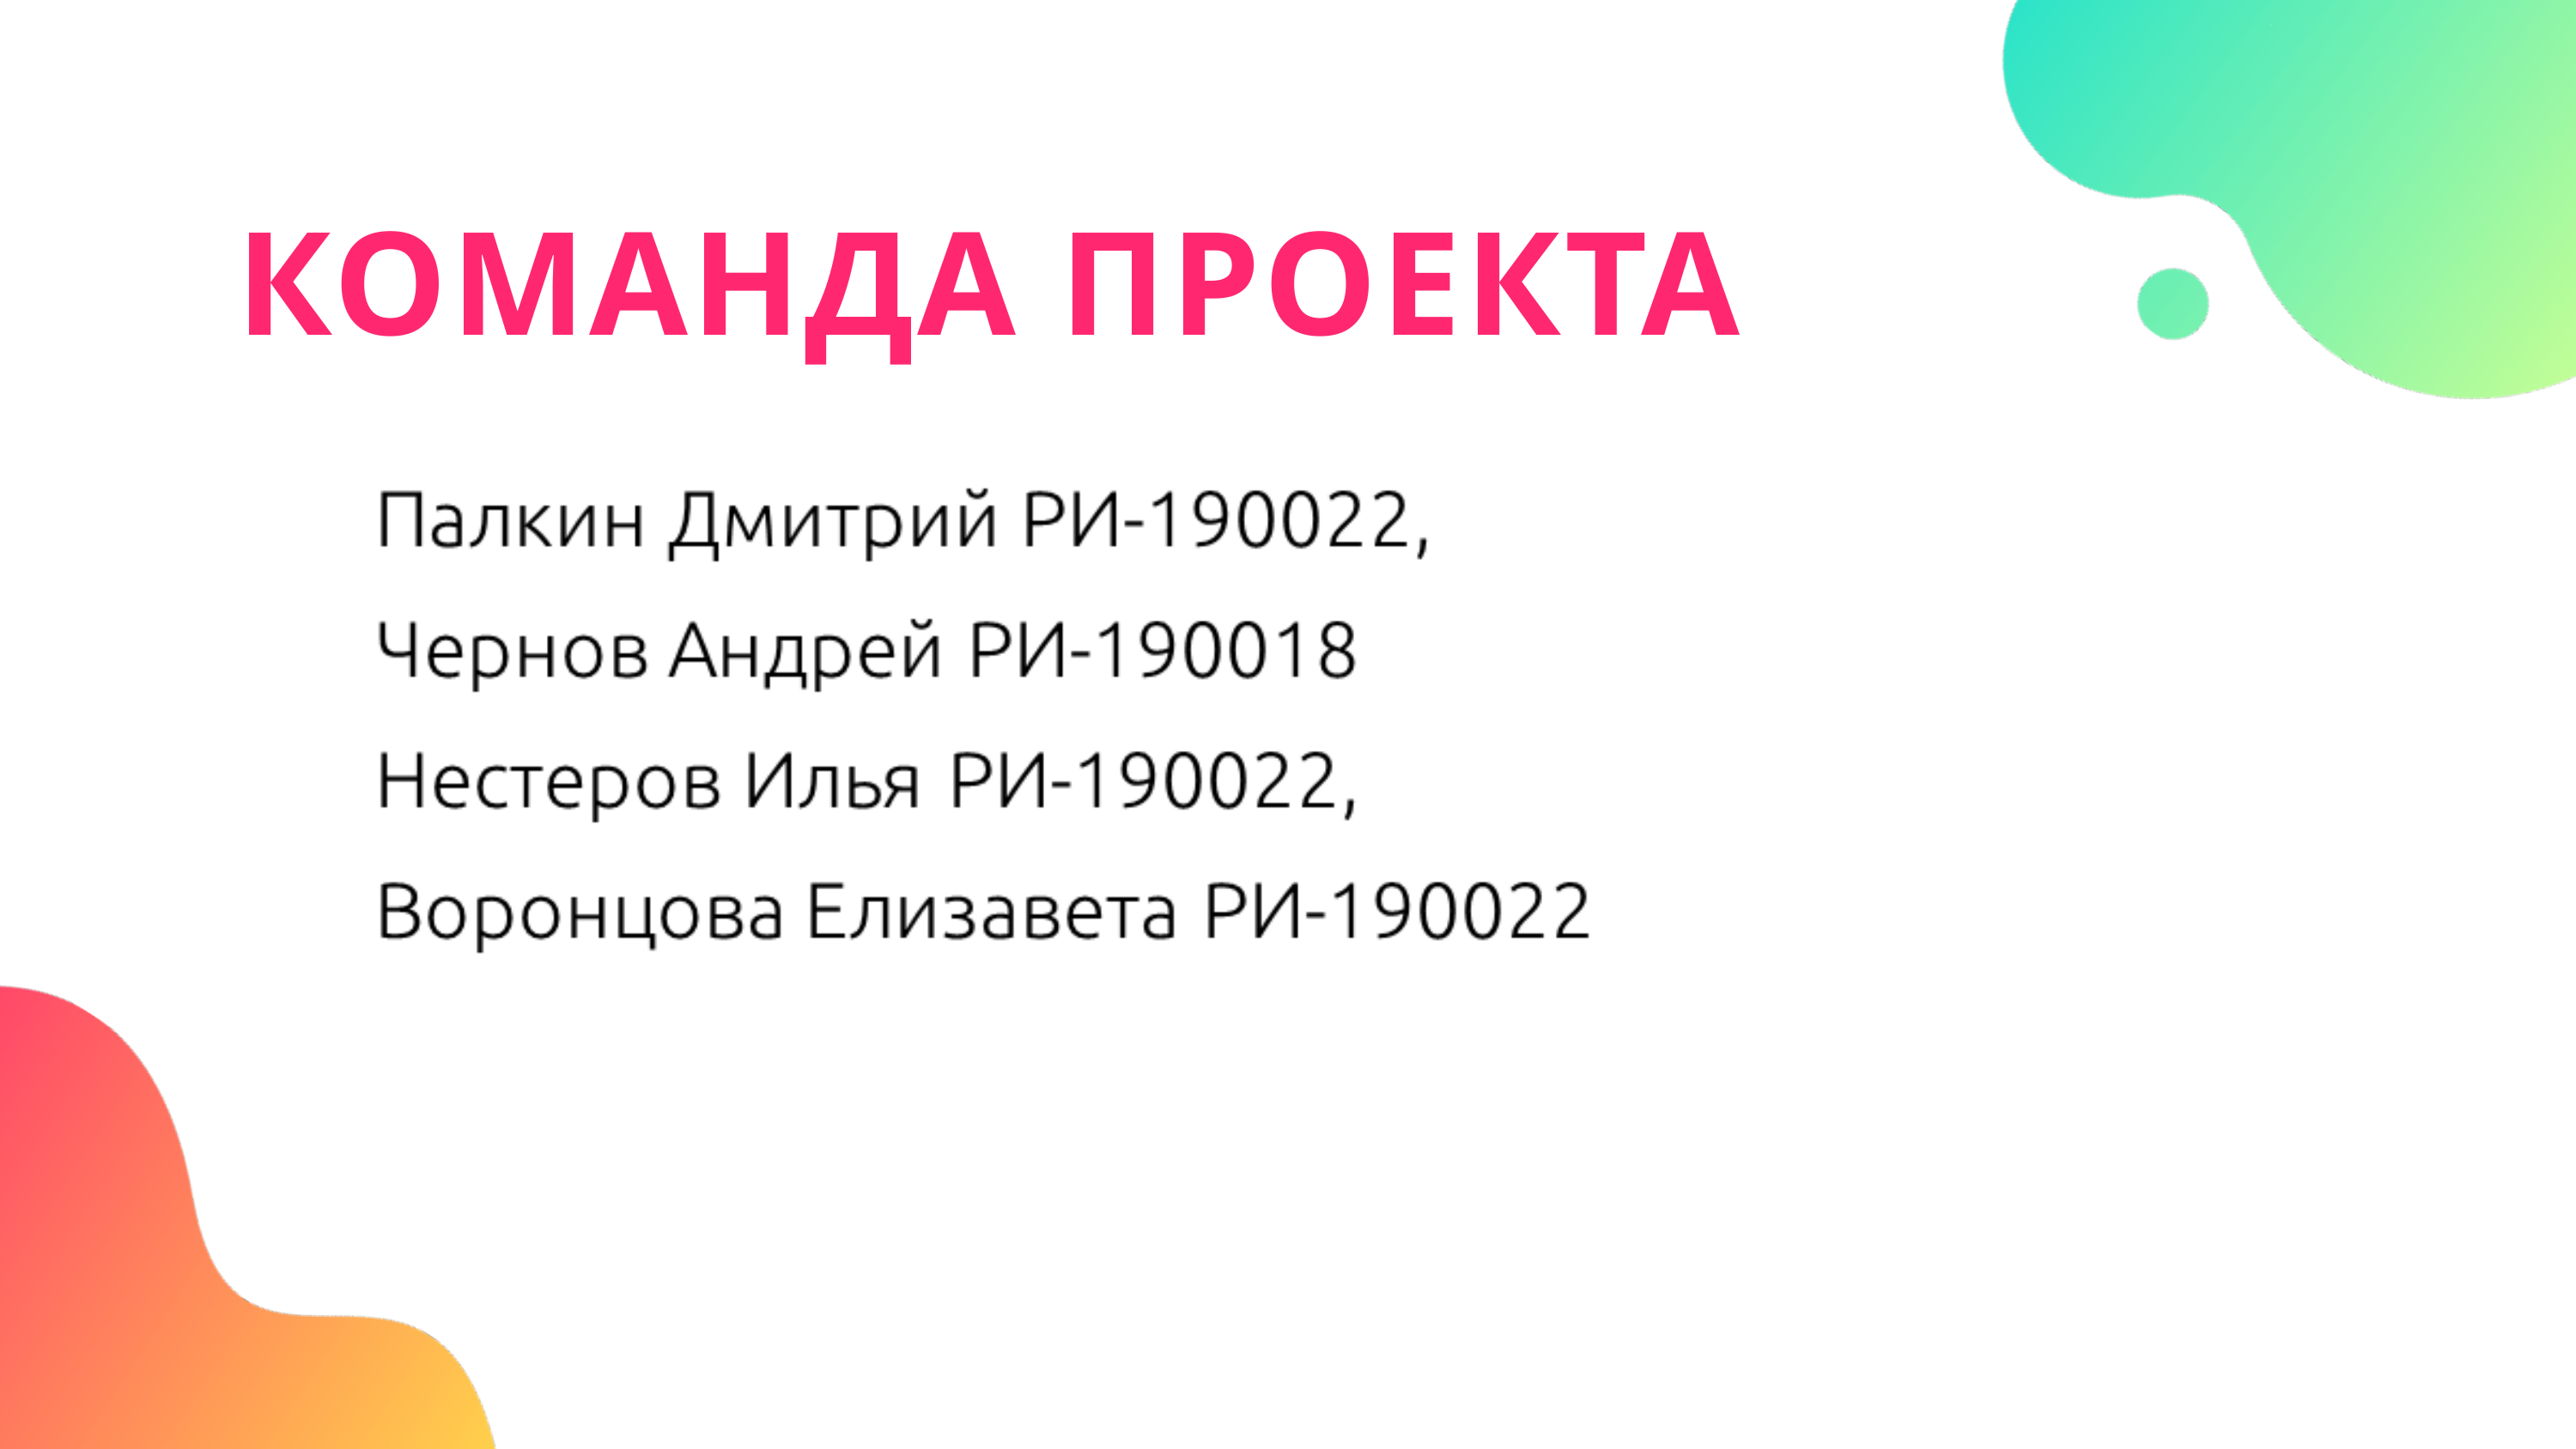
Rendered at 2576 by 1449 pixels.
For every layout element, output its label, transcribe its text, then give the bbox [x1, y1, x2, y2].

text_box КОМАНДА ПРОЕКТА [236, 206, 1895, 364]
picture [0, 446, 1643, 1449]
picture [1794, 0, 2576, 567]
